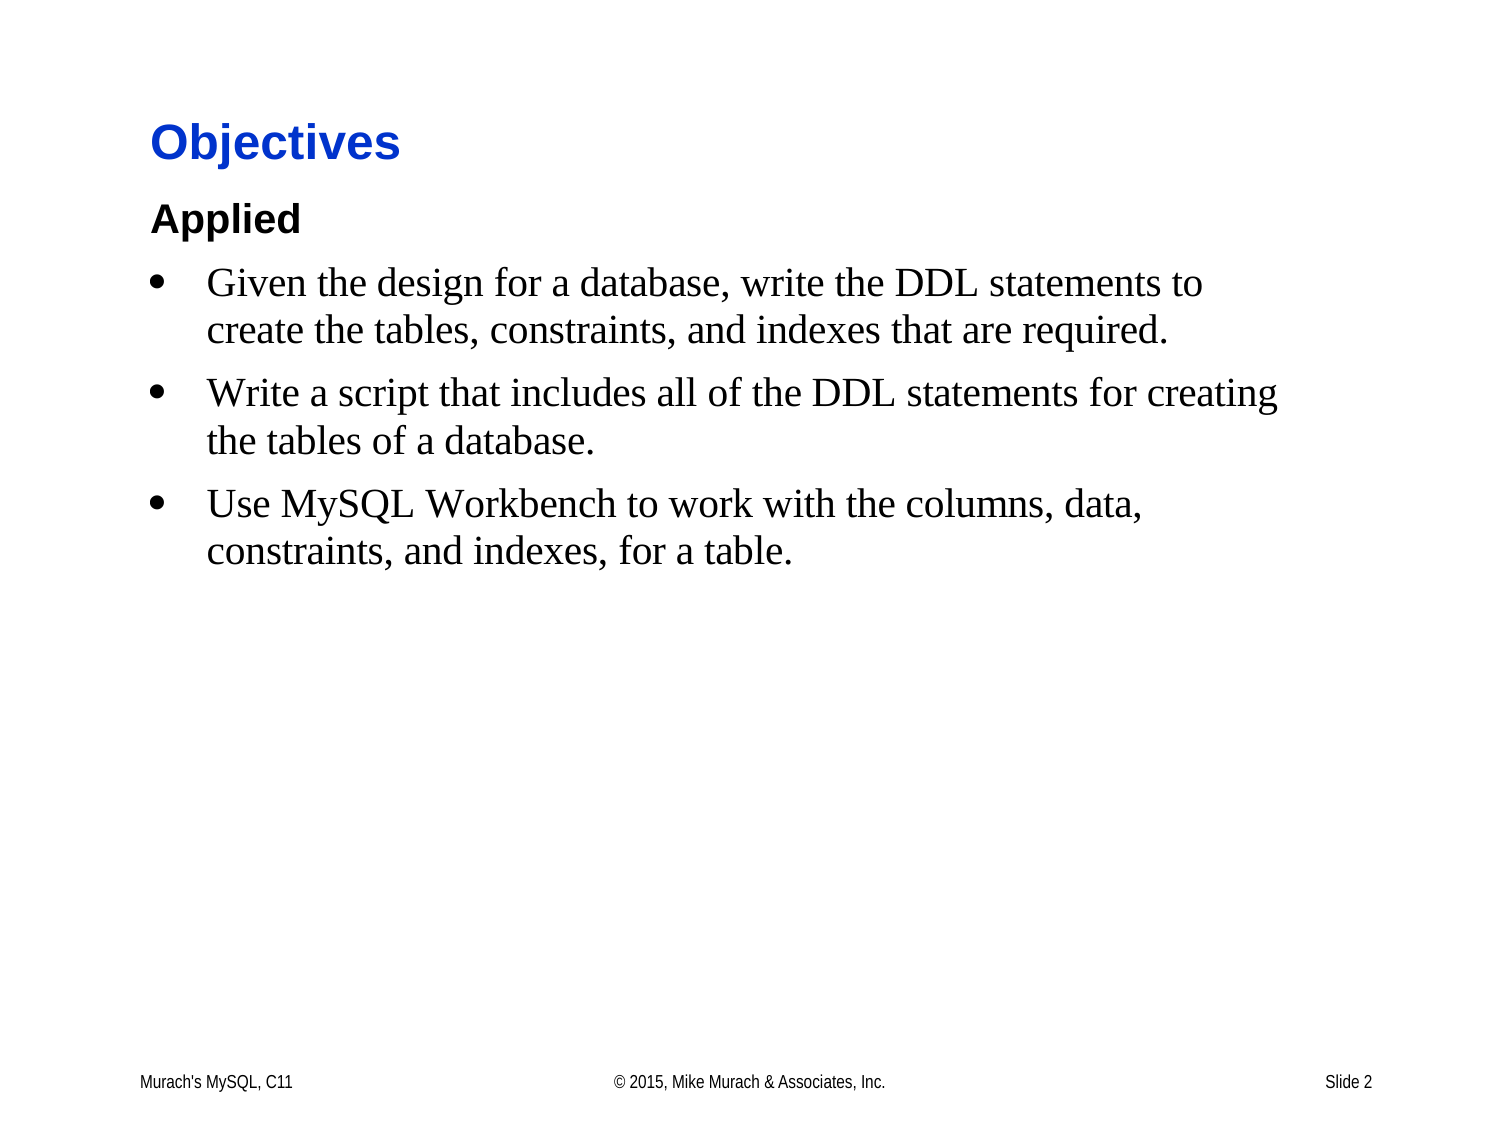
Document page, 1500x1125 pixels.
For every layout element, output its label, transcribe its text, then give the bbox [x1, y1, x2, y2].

slide_number Murach's MySQL, C11 [124, 1024, 451, 1101]
footer © 2015, Mike Murach & Associates, Inc. [474, 1024, 1026, 1101]
slide_number Slide 2 [1074, 1024, 1388, 1101]
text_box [149, 113, 1343, 1010]
